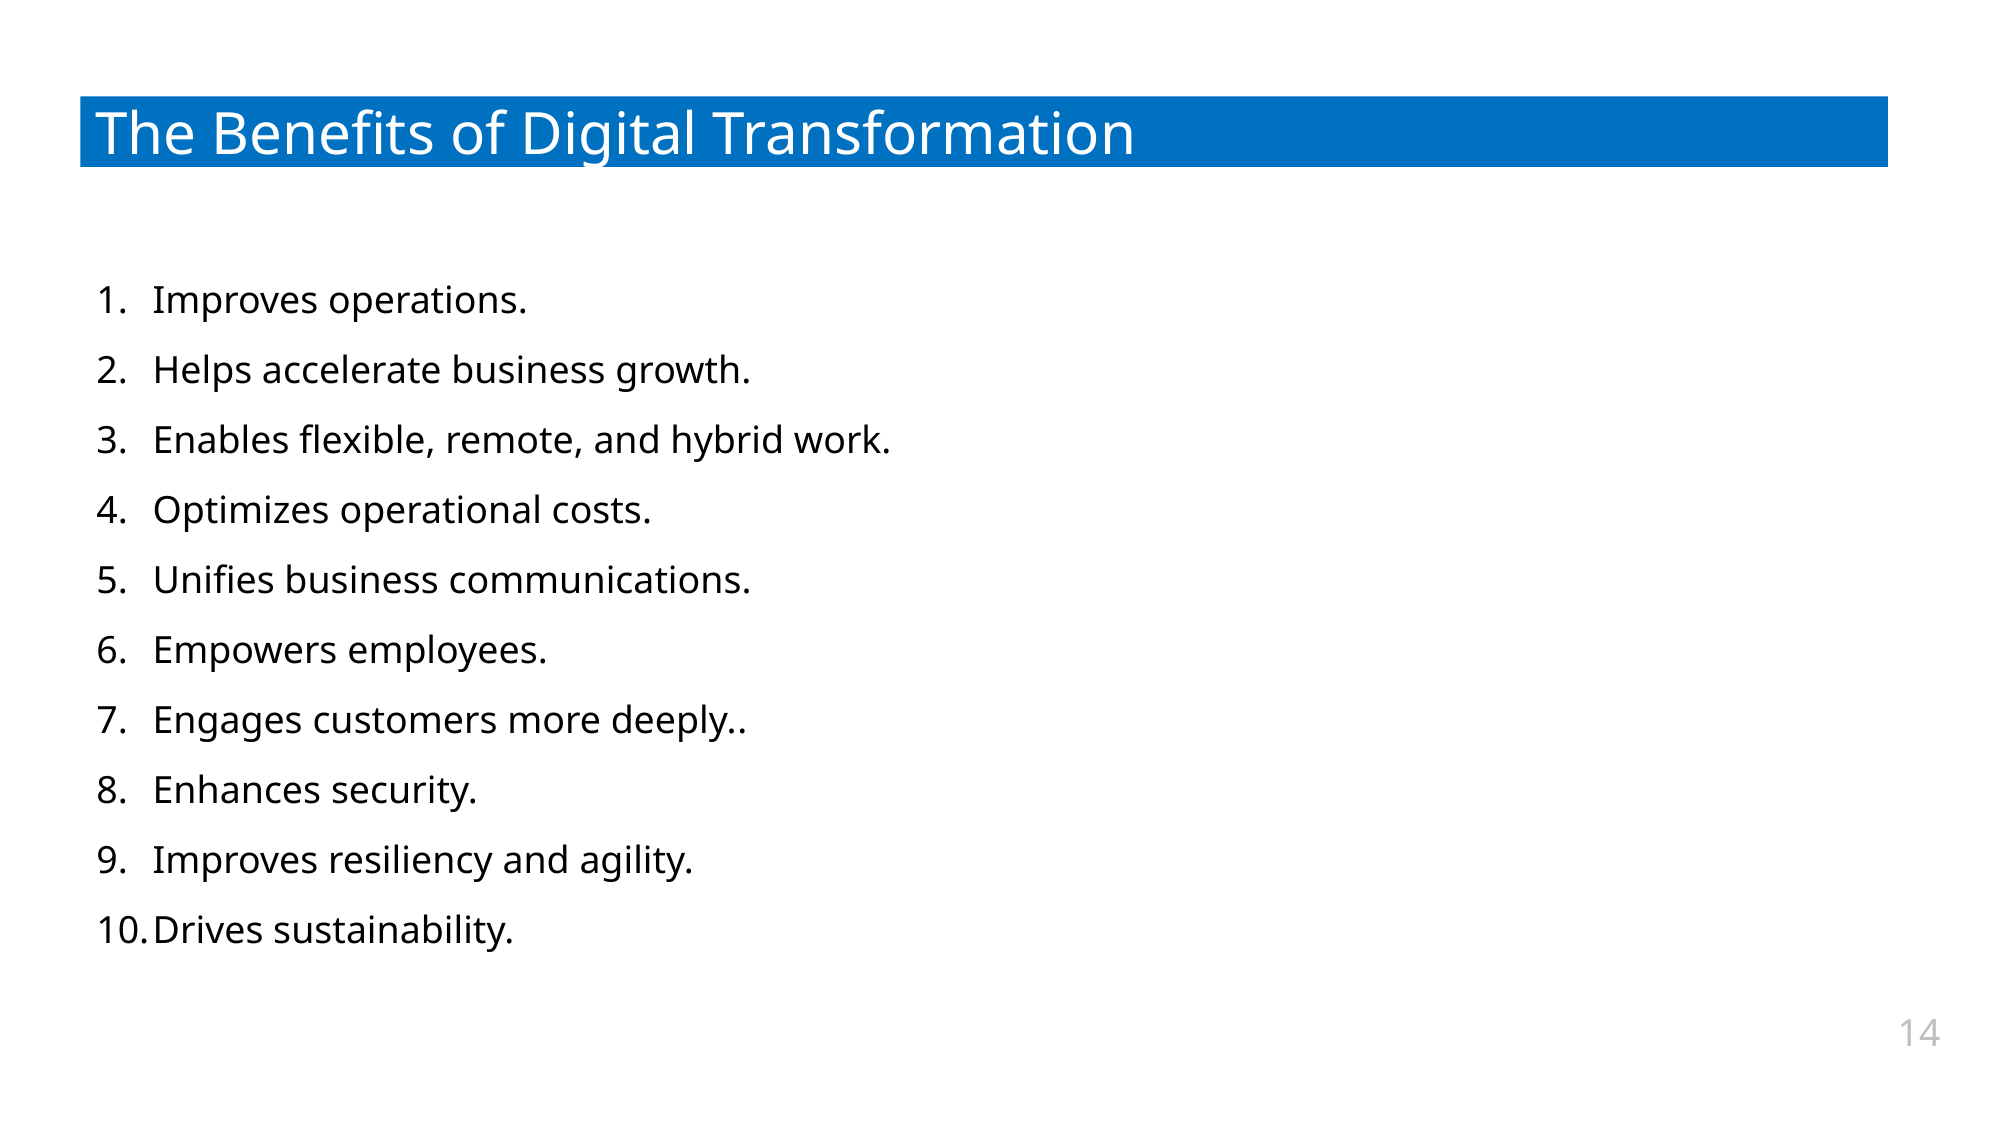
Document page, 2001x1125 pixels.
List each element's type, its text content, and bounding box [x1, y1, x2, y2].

text_box The Benefits of Digital Transformation [80, 96, 1888, 167]
text_box 14 [1897, 1009, 1948, 1125]
text_box The Benefits of Digital Transformation [96, 87, 1904, 159]
text_box Improves operations. Helps accelerate business growth. Enables flexible, remote, and hybrid work. Optimizes operational costs. Unifies business communications. Empowers employees. Engages customers more deeply.. Enhances security. Improves resiliency and agility. Drives sustainability. [96, 276, 1297, 952]
